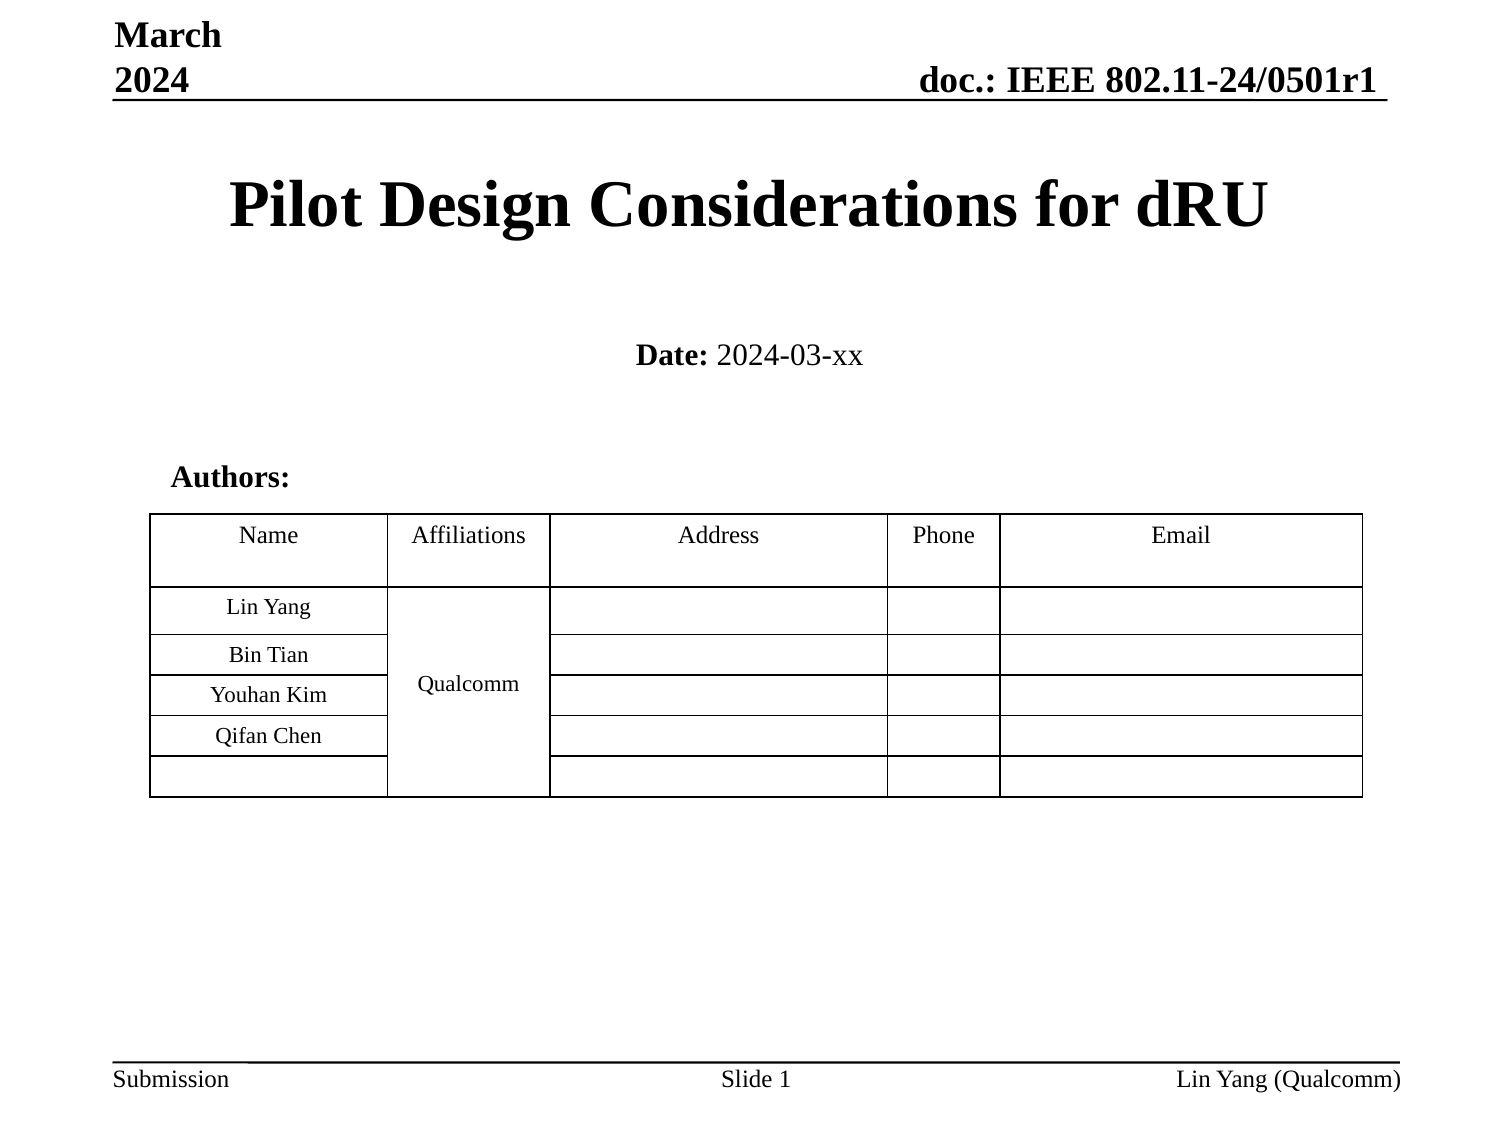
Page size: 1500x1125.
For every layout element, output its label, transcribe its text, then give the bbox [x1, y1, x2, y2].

table_cell [1001, 757, 1362, 796]
table_cell [551, 716, 887, 755]
table_cell [888, 716, 999, 755]
table_cell Qifan Chen [151, 716, 387, 755]
table_cell [551, 588, 887, 634]
table_cell [1001, 588, 1362, 634]
table_cell [888, 676, 999, 715]
table_header Affiliations [388, 515, 549, 586]
slide_number Slide 1 [712, 1061, 800, 1093]
table_cell [888, 635, 999, 674]
table_cell [1001, 716, 1362, 755]
table_header Address [551, 515, 887, 586]
table_header Name [151, 515, 387, 586]
table_cell [1001, 635, 1362, 674]
table_cell Bin Tian [151, 635, 387, 674]
table_cell [151, 757, 387, 796]
table_cell Youhan Kim [151, 676, 387, 715]
table_cell Lin Yang [151, 588, 387, 634]
table_cell [1001, 676, 1362, 715]
list Date: 2024-03-xx [112, 326, 1388, 1002]
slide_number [114, 54, 274, 101]
title Pilot Design Considerations for dRU [112, 112, 1388, 288]
footer Lin Yang (Qualcomm) [1062, 1061, 1402, 1093]
table_header Phone [888, 515, 999, 586]
table_cell [888, 588, 999, 634]
table_cell [888, 757, 999, 796]
table_cell [551, 676, 887, 715]
table_cell [551, 635, 887, 674]
text_box Authors: [159, 450, 350, 509]
table_header Email [1001, 515, 1362, 586]
table_cell [551, 757, 887, 796]
table_cell Qualcomm [388, 588, 549, 796]
